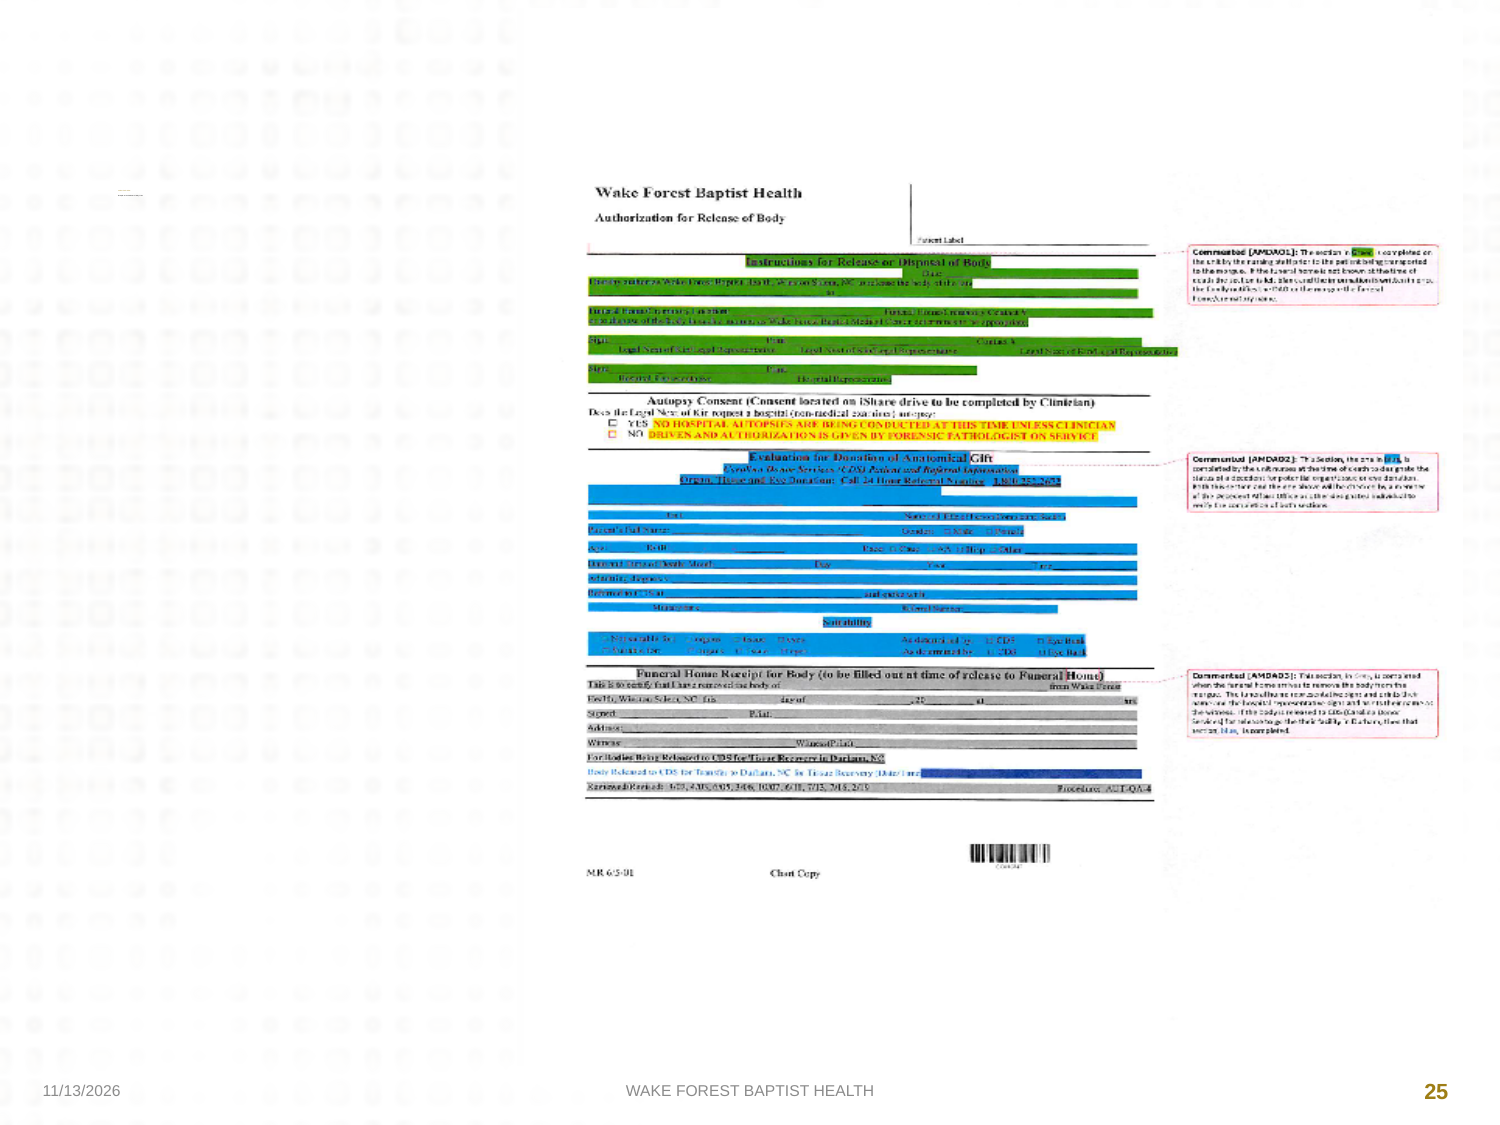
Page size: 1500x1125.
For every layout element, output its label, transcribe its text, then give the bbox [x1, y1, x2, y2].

footer WAKE FOREST BAPTIST HEALTH [496, 1060, 1004, 1121]
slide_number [27, 1060, 366, 1121]
slide_number 25 [1125, 1066, 1464, 1121]
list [517, 8, 1464, 1066]
title Intake Check Point: Example of the Release of Body Form [103, 182, 497, 207]
